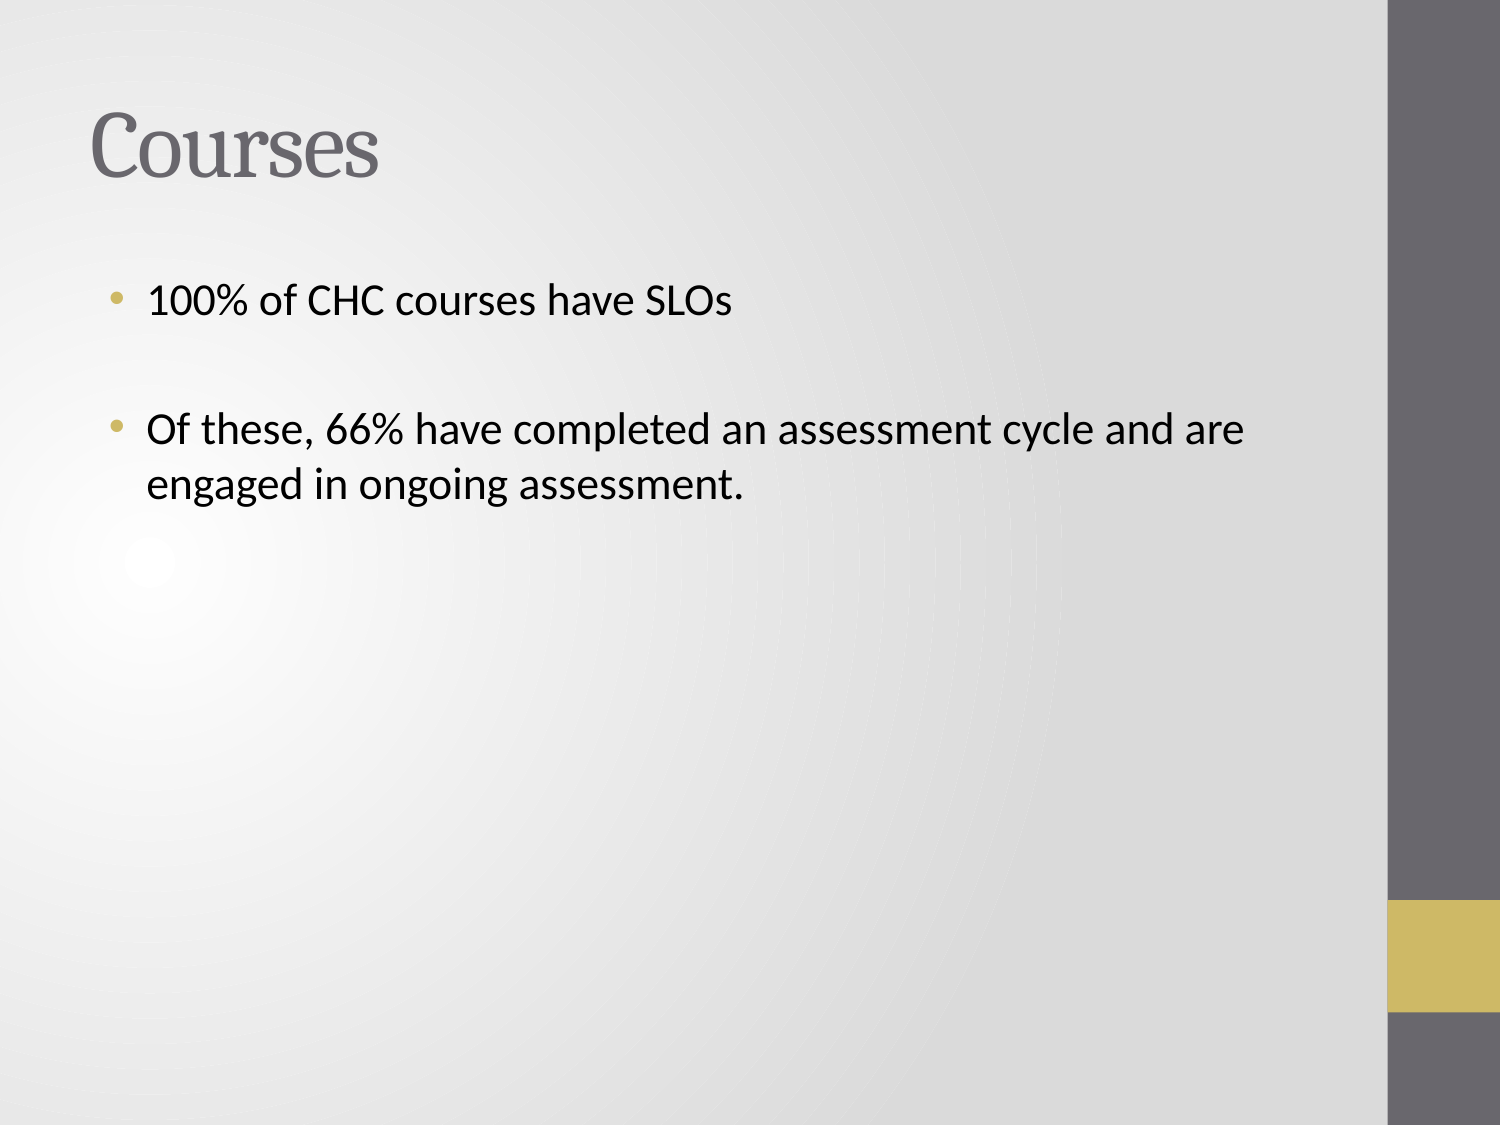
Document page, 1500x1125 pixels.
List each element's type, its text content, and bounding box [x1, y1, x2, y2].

list 100% of CHC courses have SLOs Of these, 66% have completed an assessment cycle and are engaged in ongoing assessment. [75, 262, 1325, 1050]
title Courses [75, 45, 1325, 233]
